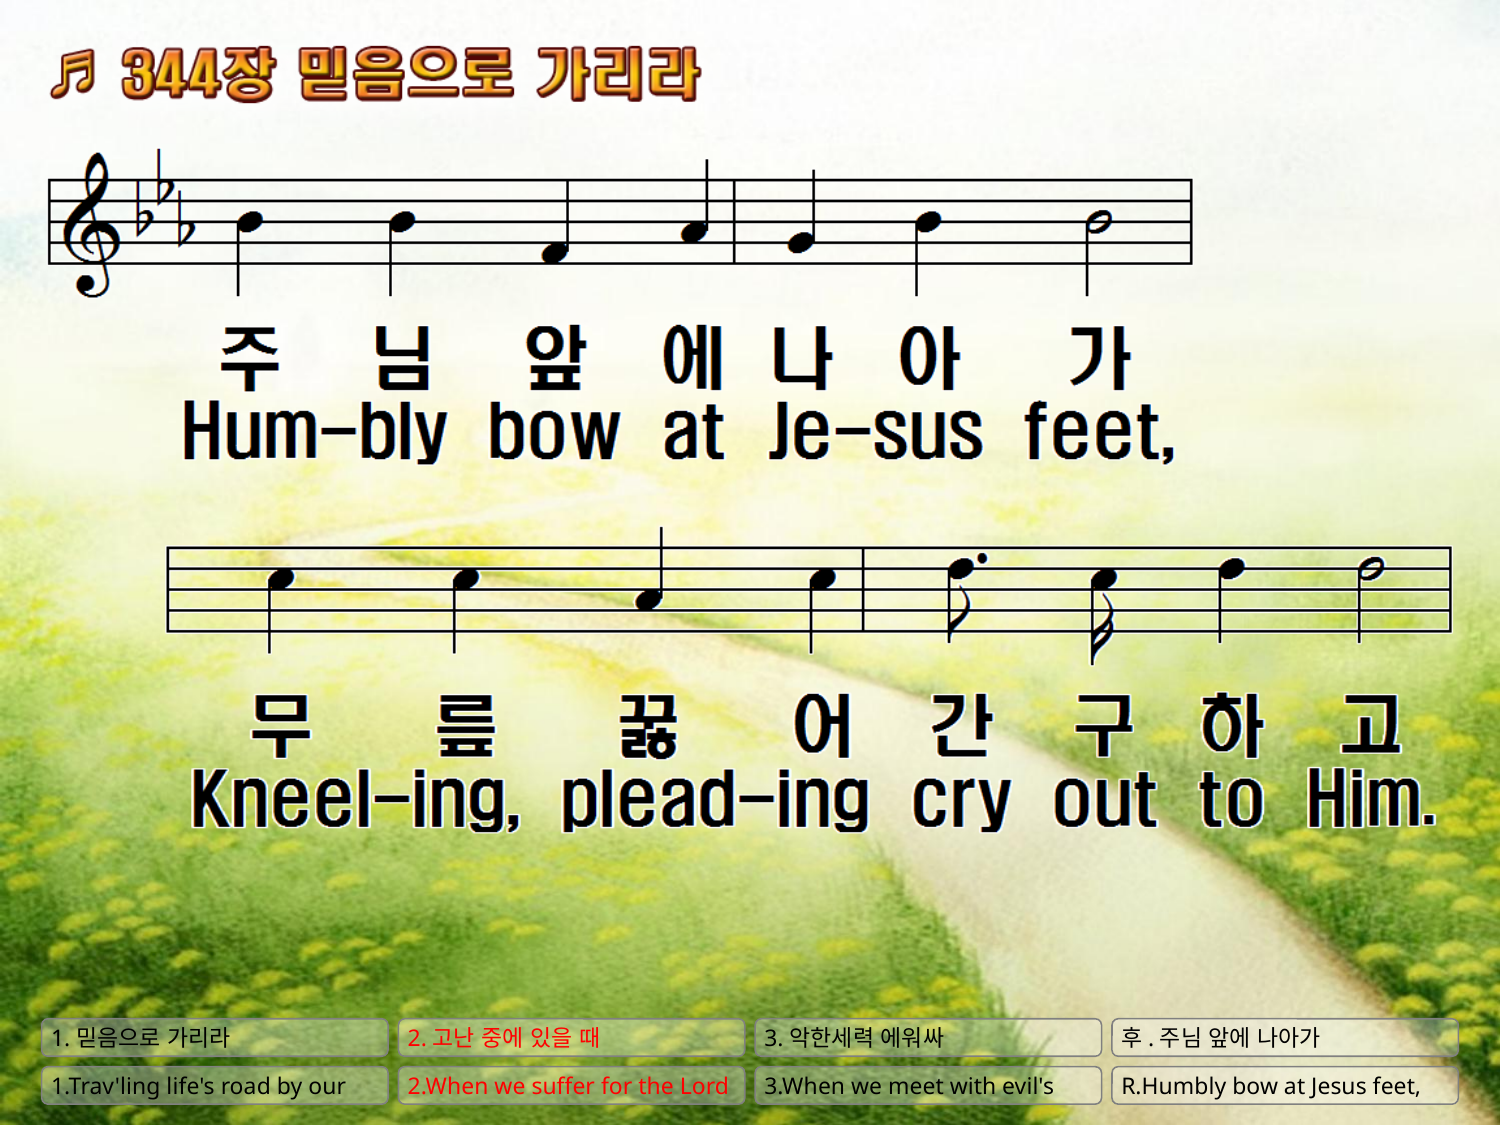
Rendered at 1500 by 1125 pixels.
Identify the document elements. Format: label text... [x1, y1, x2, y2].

text_box 3.악한세력 에워싸 [755, 1018, 1102, 1057]
text_box 2.고난 중에 있을 때 [398, 1018, 745, 1057]
text_box 후.주님 앞에 나아가 [1111, 1018, 1459, 1057]
text_box R.Humbly bow at Jesus feet, [1111, 1066, 1459, 1105]
text_box 2.When we suffer for the Lord [398, 1066, 745, 1105]
text_box 3.When we meet with evil's [755, 1066, 1102, 1105]
text_box 1.Trav'ling life's road by our [41, 1066, 389, 1105]
text_box 1.믿음으로 가리라 [41, 1018, 389, 1057]
picture [0, 0, 1500, 1125]
